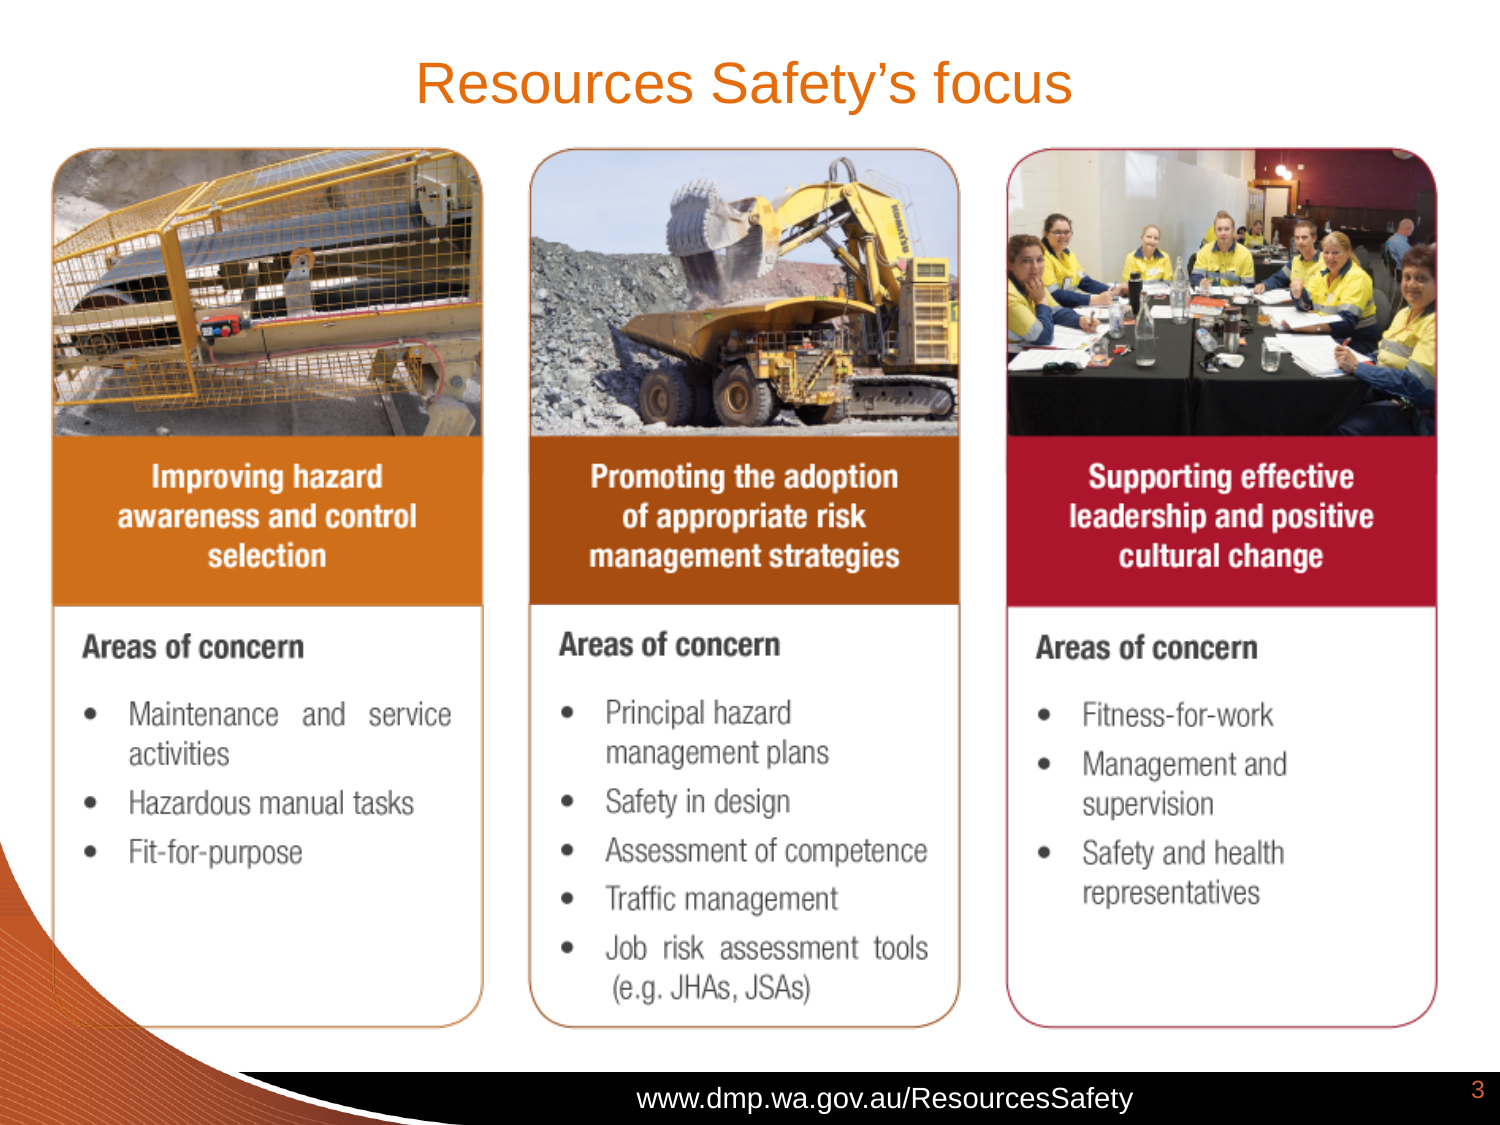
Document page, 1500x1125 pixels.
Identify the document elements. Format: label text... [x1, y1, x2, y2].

picture [0, 128, 1500, 1125]
slide_number 3 [1187, 1066, 1500, 1125]
text_box Resources Safety’s focus [51, 37, 1438, 126]
